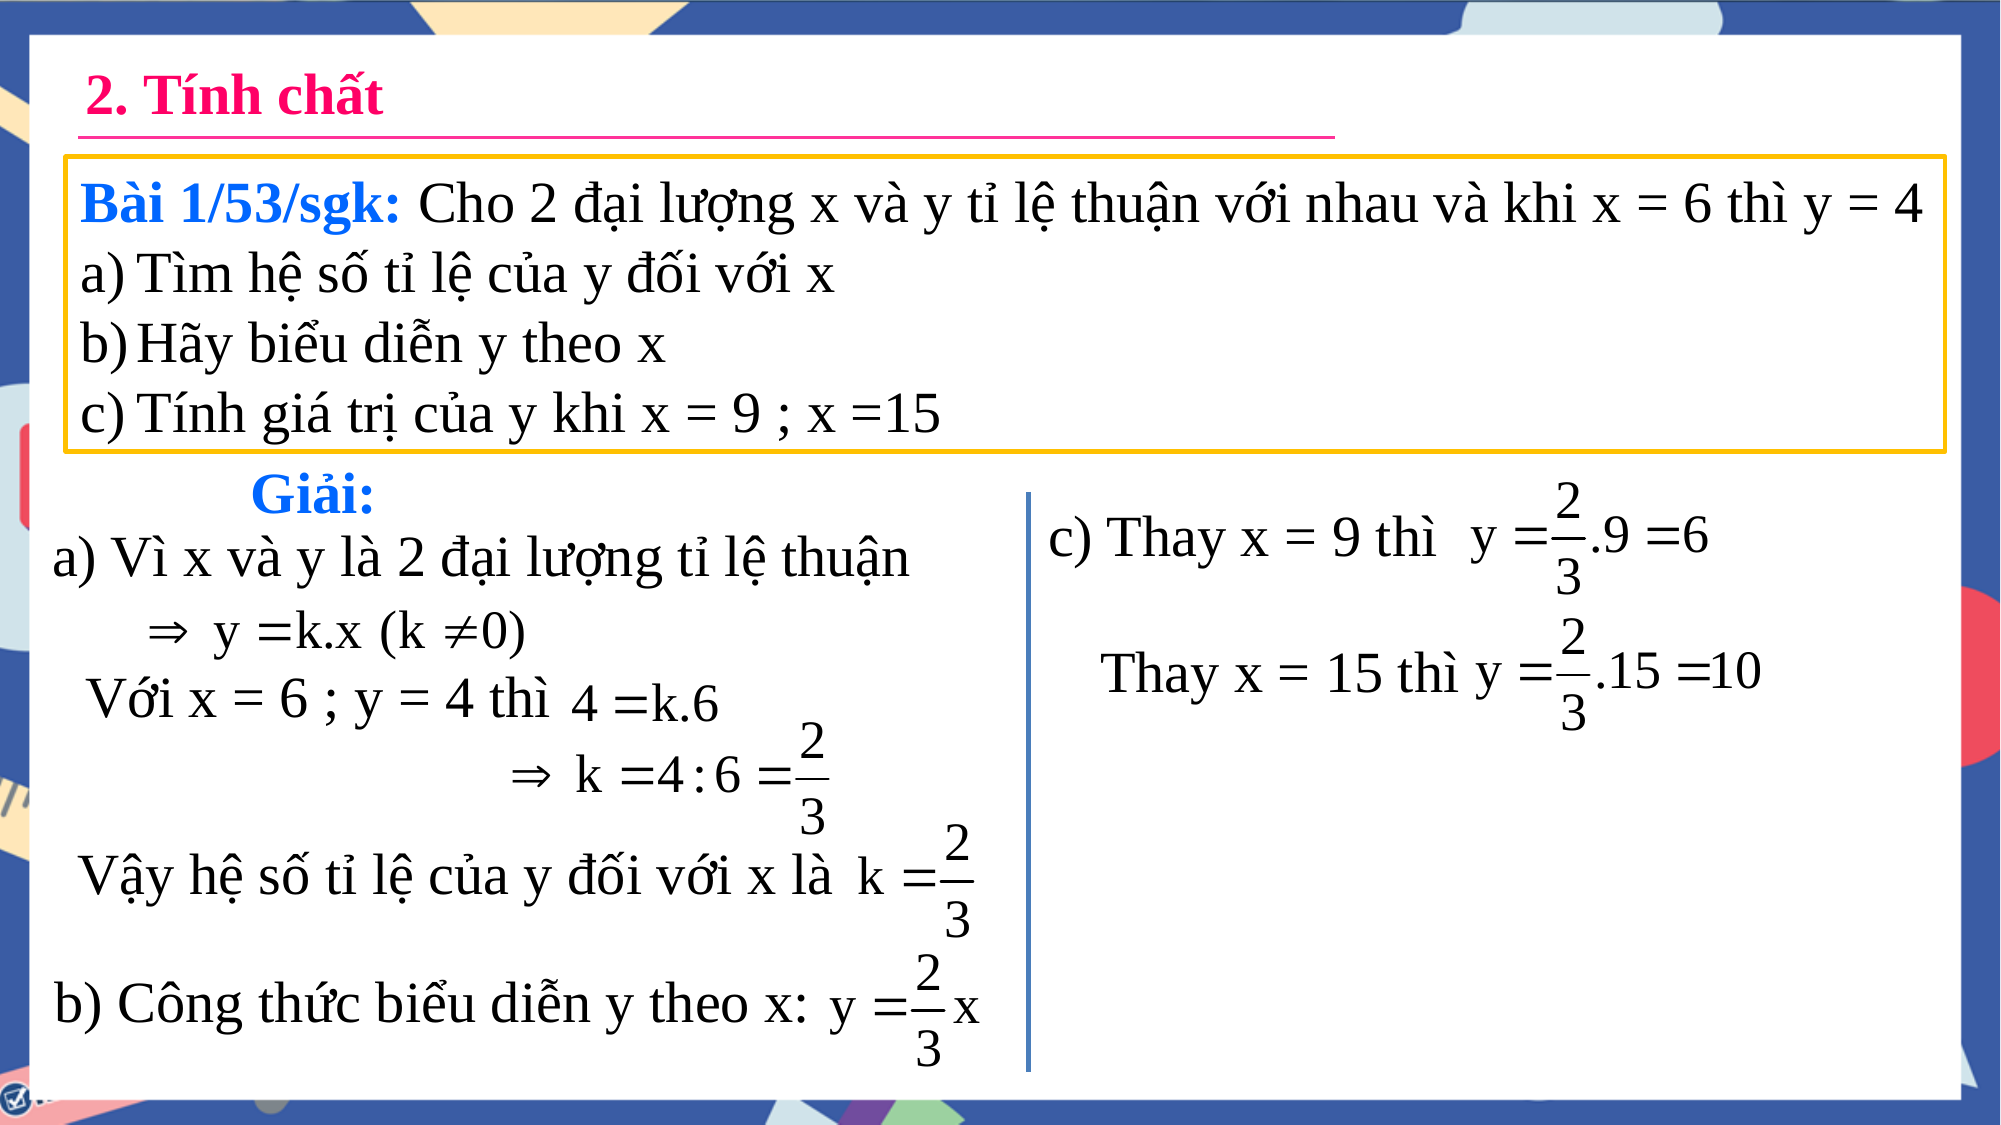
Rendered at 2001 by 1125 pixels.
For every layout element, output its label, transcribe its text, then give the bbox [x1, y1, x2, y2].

text_box a) Vì x và y là 2 đại lượng tỉ lệ thuận [37, 510, 958, 596]
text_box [824, 942, 1005, 1073]
text_box 2. Tính chất [70, 49, 471, 134]
text_box Với x = 6 ; y = 4 thì [70, 652, 570, 737]
text_box Giải: [236, 447, 440, 510]
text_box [144, 604, 531, 668]
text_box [1469, 606, 1766, 737]
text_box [62, 813, 1024, 944]
text_box b) Công thức biểu diễn y theo x: [39, 957, 819, 1042]
text_box c) Thay x = 9 thì [1033, 490, 1459, 575]
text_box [1464, 470, 1714, 601]
picture [0, 0, 2001, 1125]
text_box Bài 1/53/sgk: Cho 2 đại lượng x và y tỉ lệ thuận với nhau và khi x = 6 thì y = 4 Tìm hệ số tỉ lệ của y đối với x Hãy biểu diễn y theo x Tính giá trị của y khi x = 9 ; x =15 [65, 156, 1946, 452]
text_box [567, 677, 723, 728]
text_box Thay x = 15 thì [1085, 626, 1464, 712]
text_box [507, 711, 834, 812]
